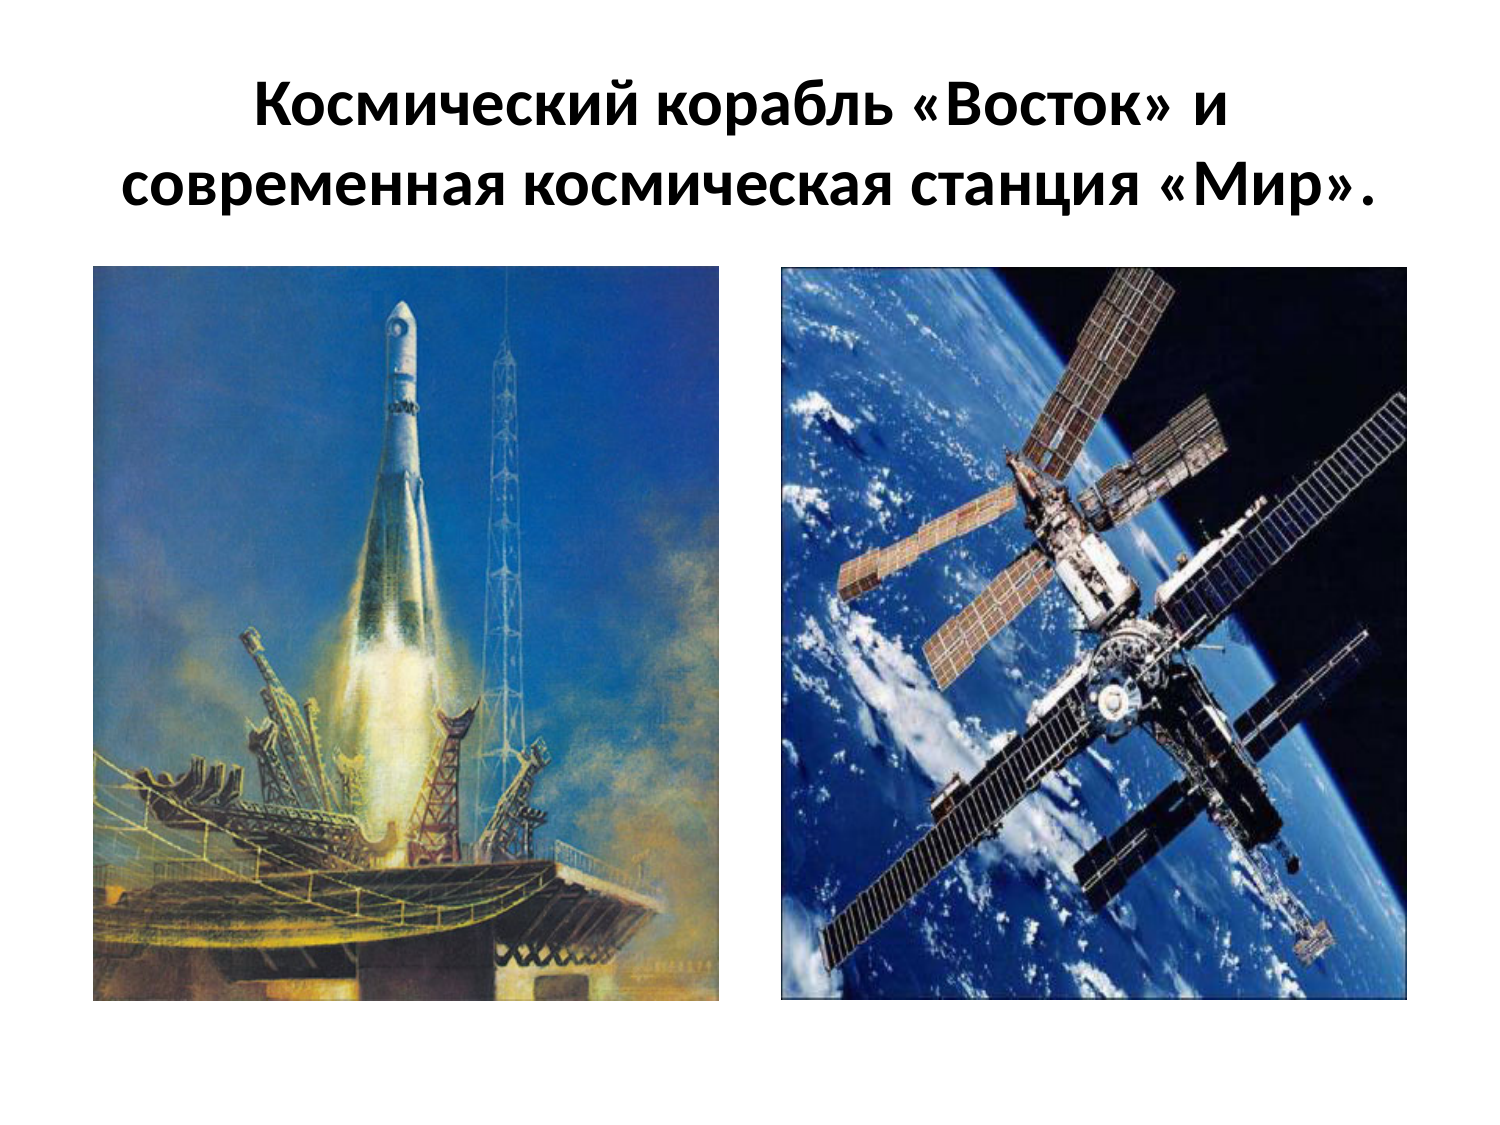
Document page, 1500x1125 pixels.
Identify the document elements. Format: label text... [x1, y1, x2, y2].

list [93, 266, 719, 1002]
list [780, 266, 1407, 1000]
title Космический корабль «Восток» и современная космическая станция «Мир». [75, 45, 1425, 233]
